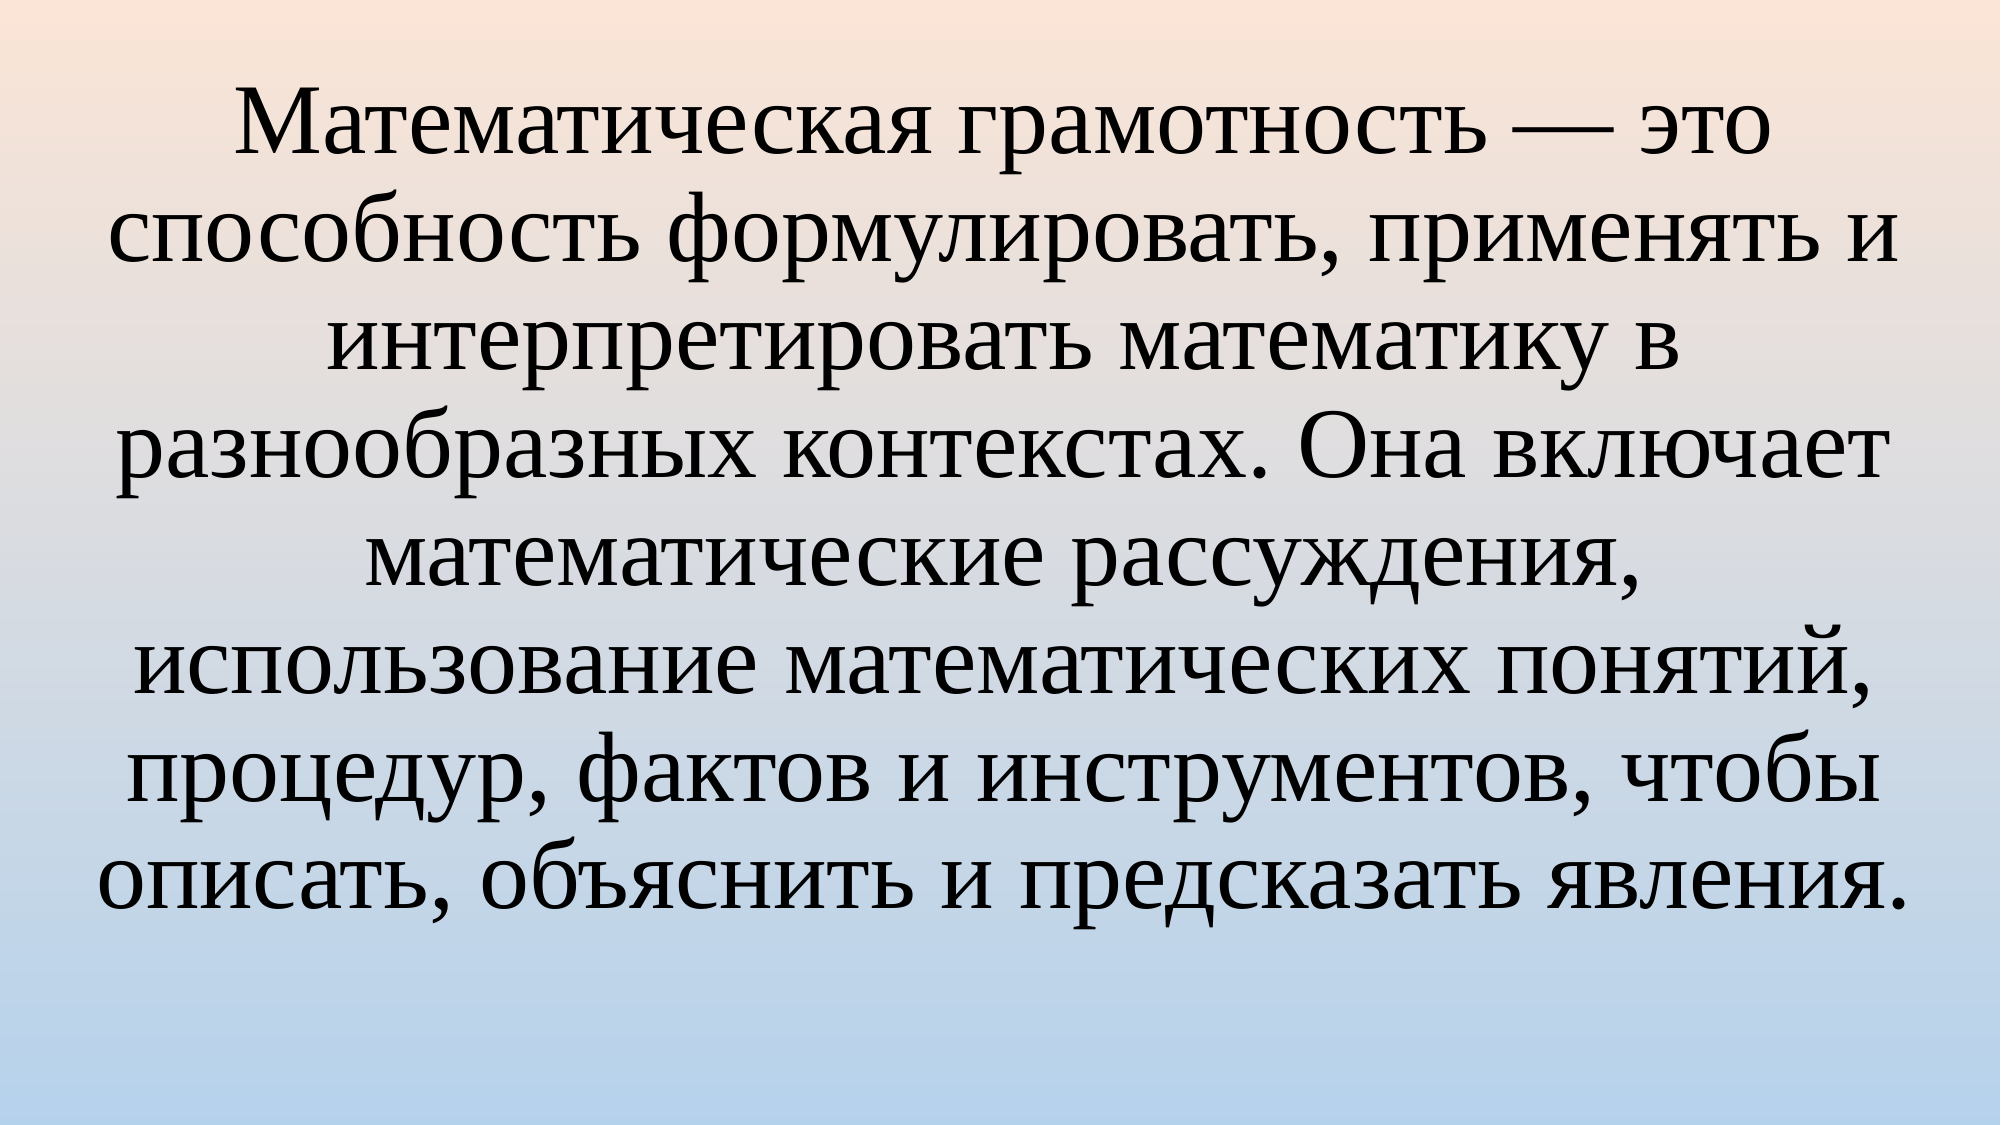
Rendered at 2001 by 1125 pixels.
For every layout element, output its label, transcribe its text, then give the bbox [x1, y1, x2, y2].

list Математическая грамотность — это способность формулировать, применять и интерпретировать математику в разнообразных контекстах. Она включает математические рассуждения, использование математических понятий, процедур, фактов и инструментов, чтобы описать, объяснить и предсказать явления. [33, 59, 1976, 1039]
